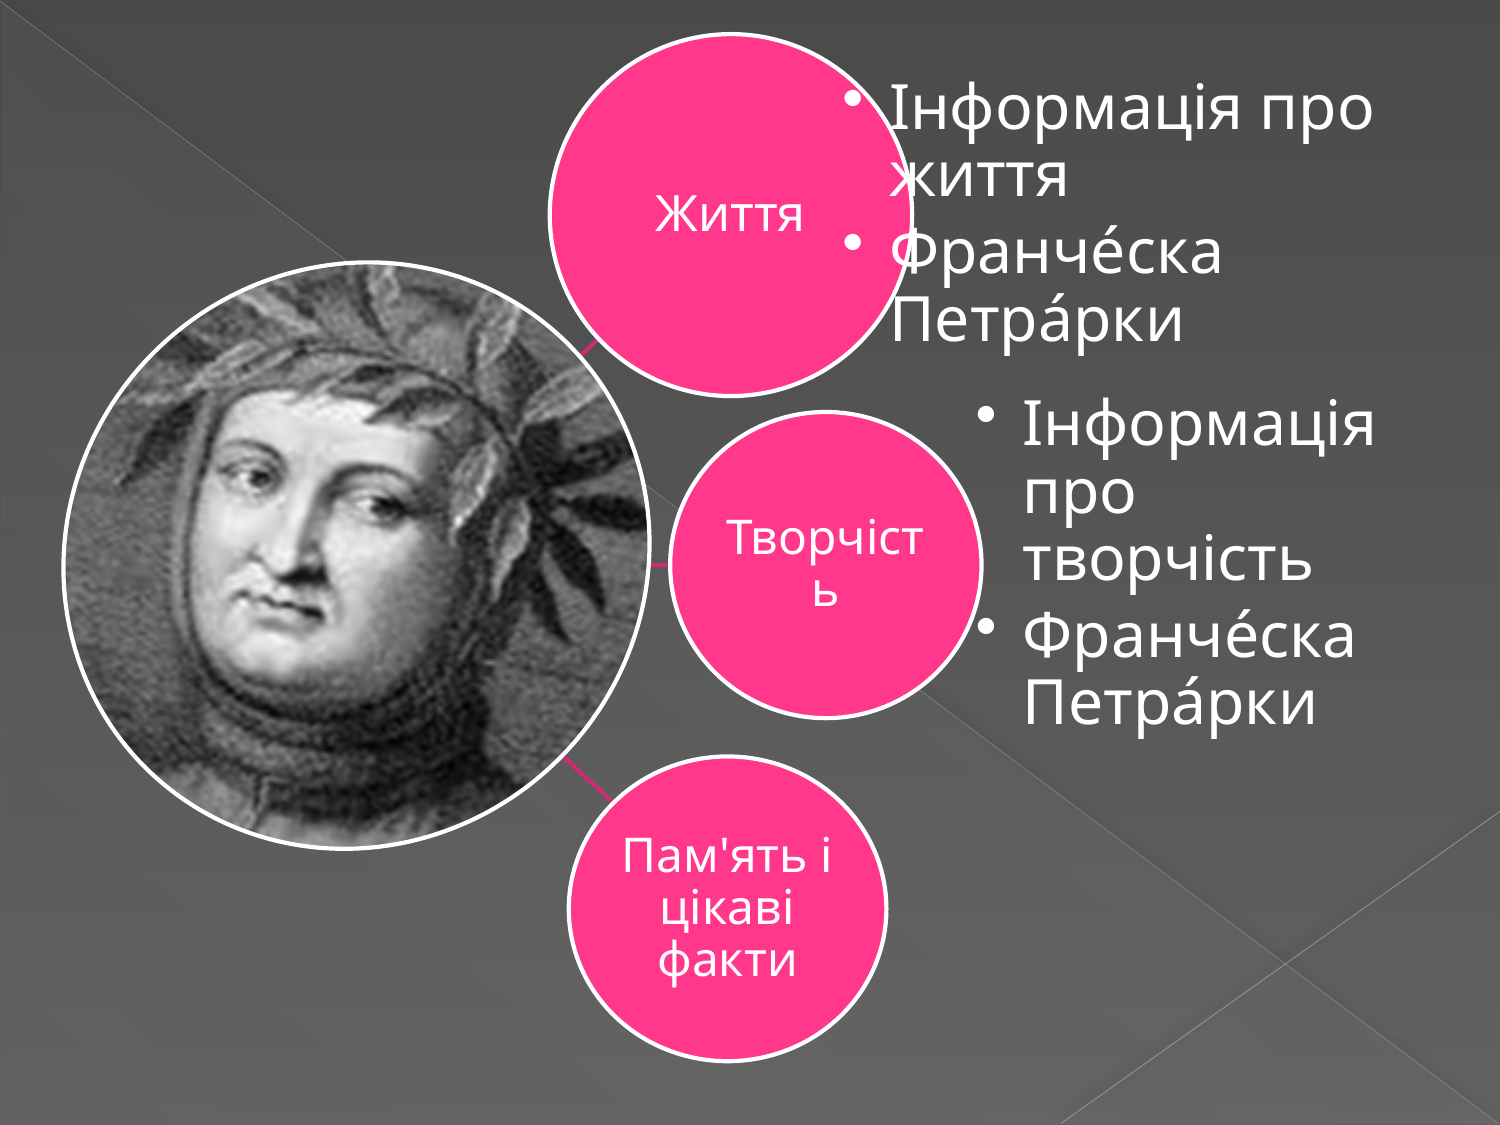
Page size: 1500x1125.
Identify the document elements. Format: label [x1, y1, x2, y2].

list [0, 58, 1500, 1044]
